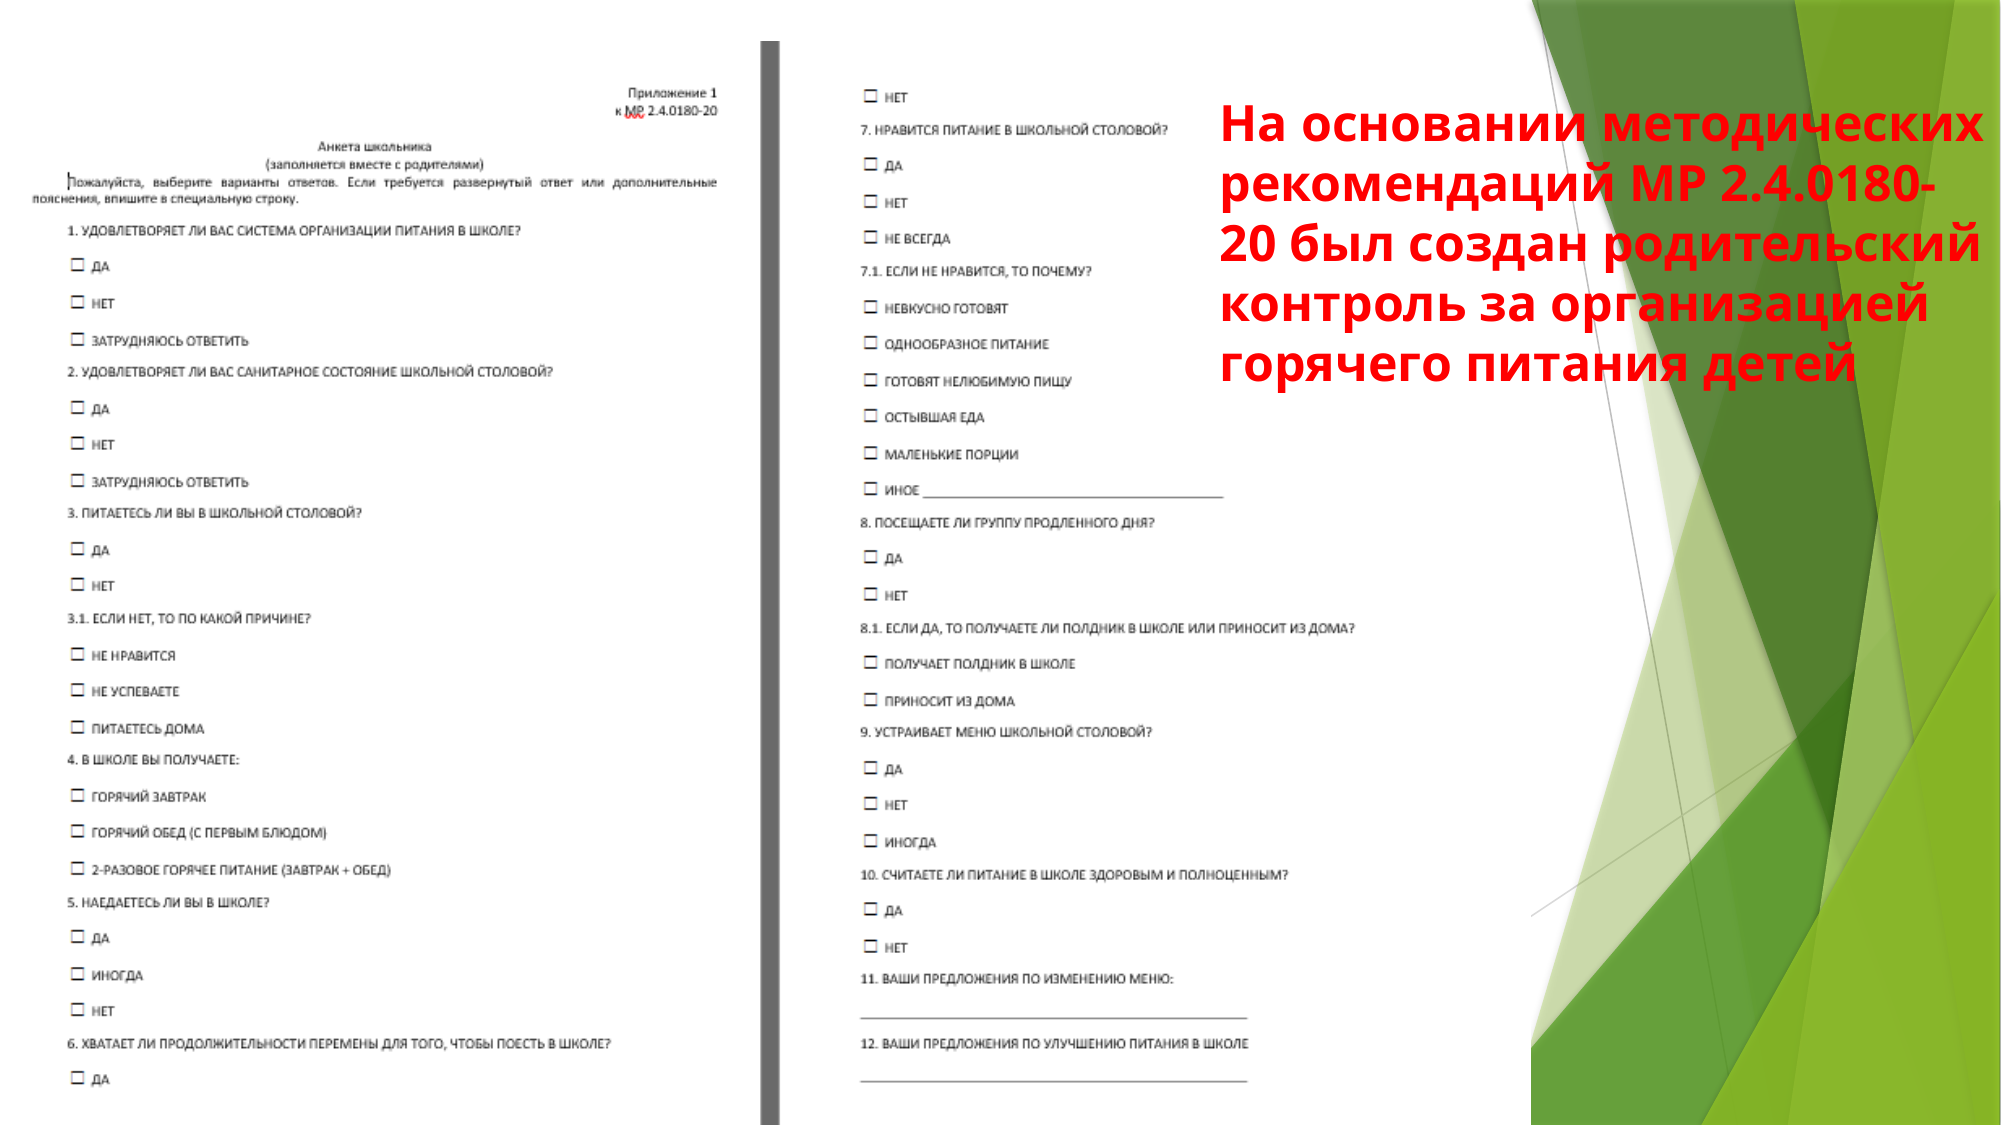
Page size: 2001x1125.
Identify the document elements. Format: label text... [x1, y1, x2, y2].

picture [0, 41, 1532, 1125]
title На основании методических рекомендаций МР 2.4.0180-20 был создан родительский контроль за организацией горячего питания детей [1535, 84, 2000, 467]
